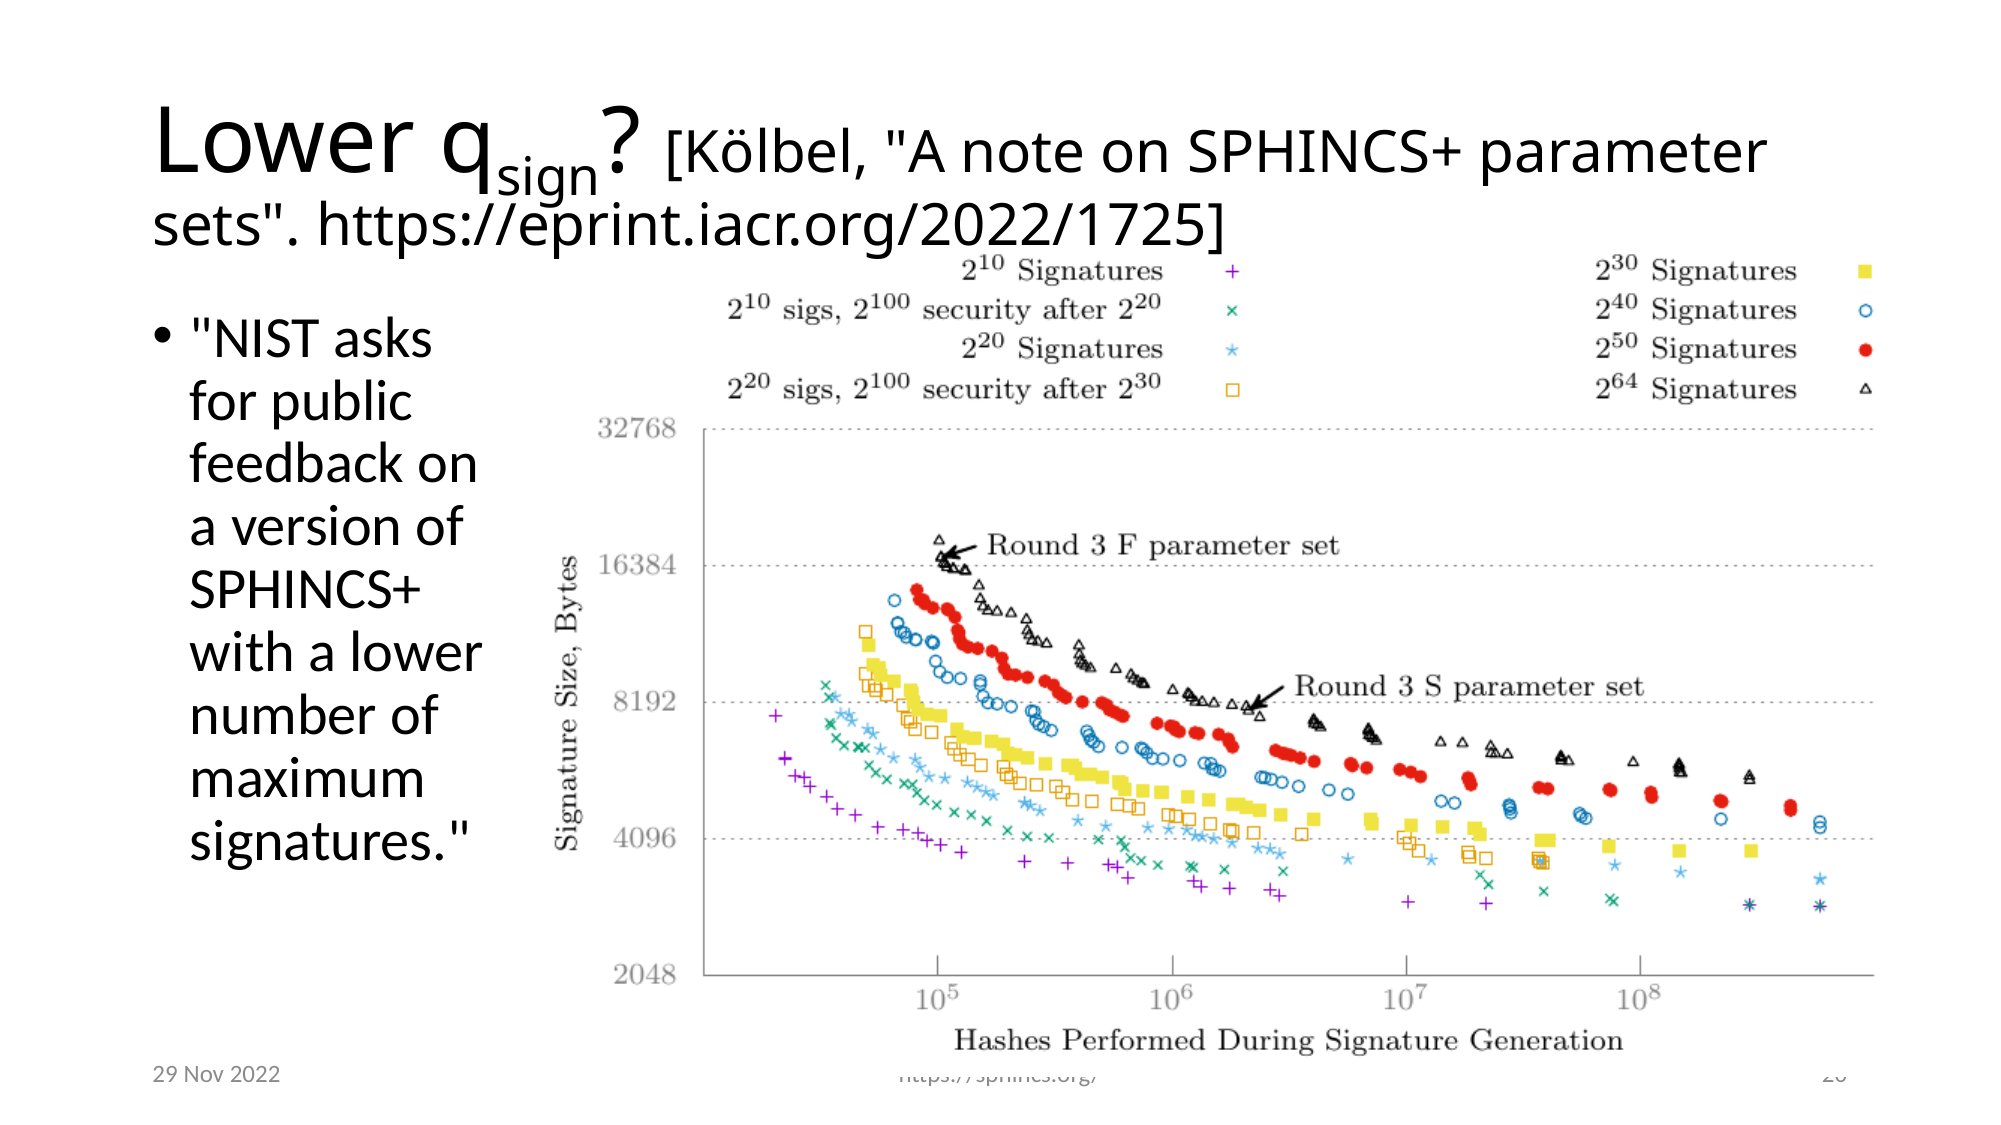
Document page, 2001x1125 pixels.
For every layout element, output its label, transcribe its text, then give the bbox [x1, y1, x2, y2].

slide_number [137, 1042, 588, 1103]
picture [540, 199, 1911, 1077]
slide_number 20 [1412, 1077, 1863, 1103]
title Lower qsign? [Kölbel, "A note on SPHINCS+ parameter sets". https://eprint.iacr.org/2022/1725] [137, 59, 1905, 281]
list "NIST asks for public feedback on a version of SPHINCS+ with a lower number of maximum signatures." [137, 299, 500, 1014]
footer https://sphincs.org/ [662, 1077, 1338, 1103]
